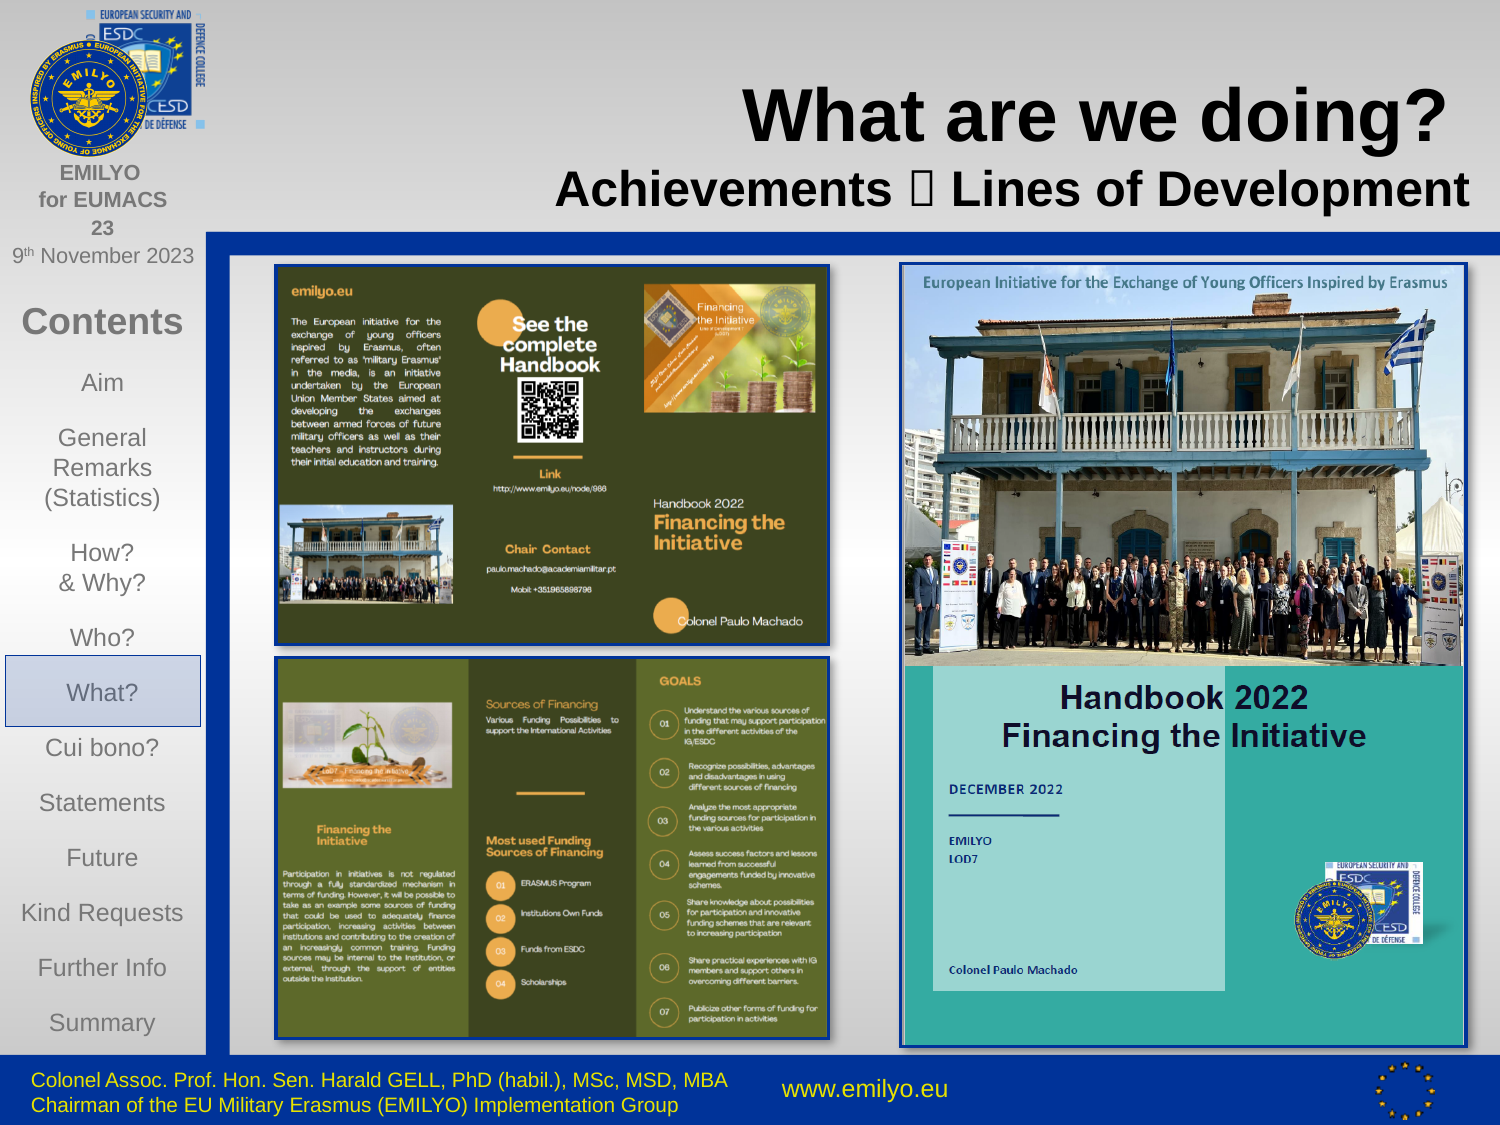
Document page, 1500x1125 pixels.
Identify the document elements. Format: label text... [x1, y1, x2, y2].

picture [277, 658, 827, 1038]
picture [902, 265, 1465, 1046]
picture [30, 10, 205, 158]
picture [277, 266, 827, 643]
picture [1374, 1060, 1435, 1120]
title What are we doing? Achievements  Lines of Development [207, 28, 1471, 217]
text_box [5, 655, 201, 727]
